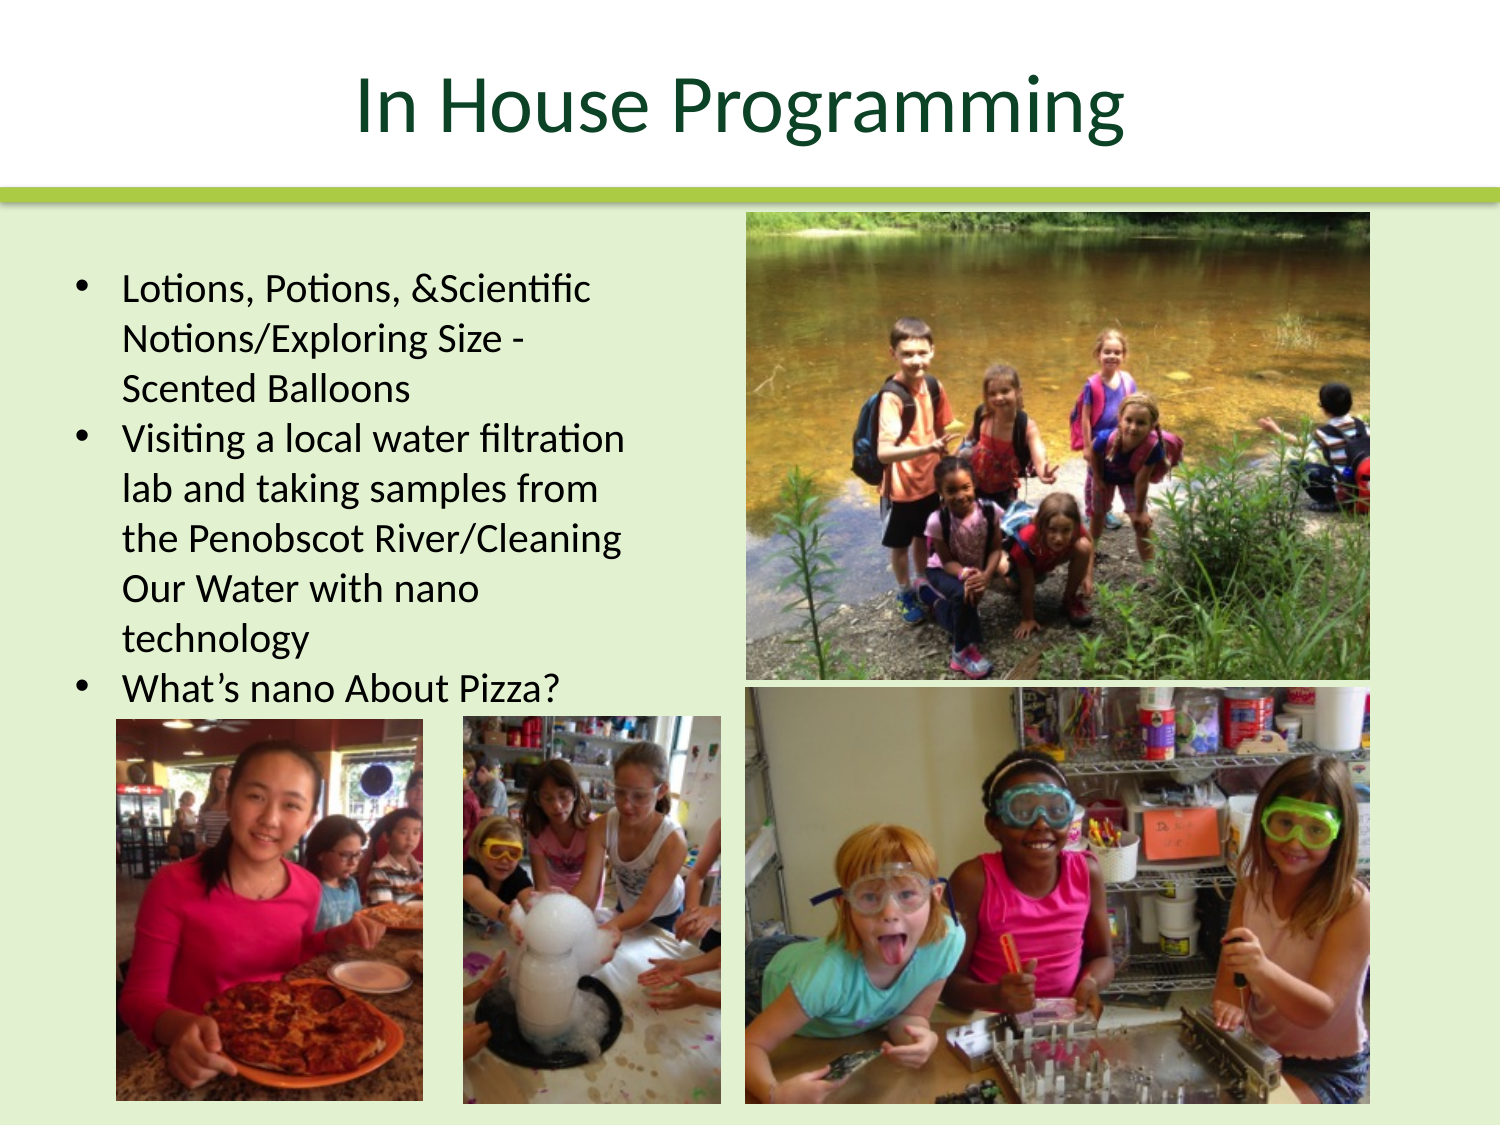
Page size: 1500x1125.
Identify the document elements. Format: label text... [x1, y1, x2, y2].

picture [746, 211, 1370, 680]
text_box [0, 187, 1500, 203]
picture [745, 686, 1370, 1104]
text_box [0, 0, 1500, 186]
title In House Programming [59, 44, 1422, 167]
picture [116, 719, 423, 1101]
text_box Lotions, Potions, &Scientific Notions/Exploring Size - Scented Balloons Visiting a local water filtration lab and taking samples from the Penobscot River/Cleaning Our Water with nano technology What’s nano About Pizza? [60, 253, 657, 763]
picture [463, 716, 722, 1104]
